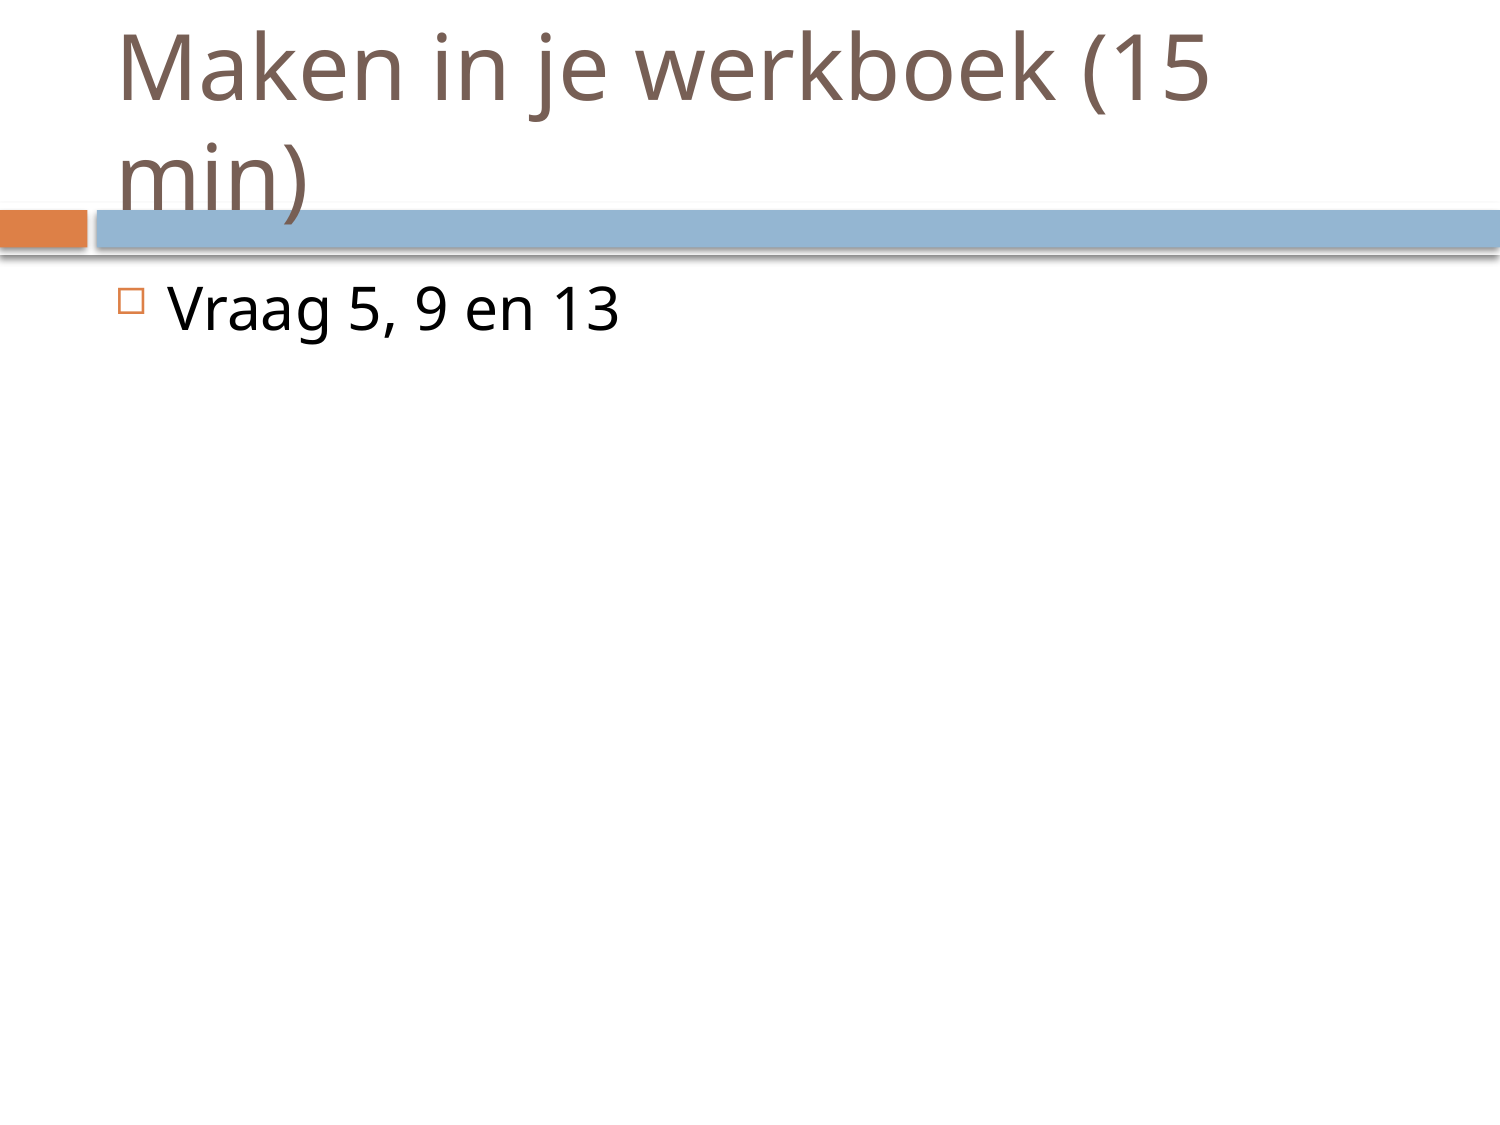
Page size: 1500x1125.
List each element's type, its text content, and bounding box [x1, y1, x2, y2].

title Maken in je werkboek (15 min) [100, 37, 1438, 200]
list Vraag 5, 9 en 13 [100, 262, 1438, 1000]
